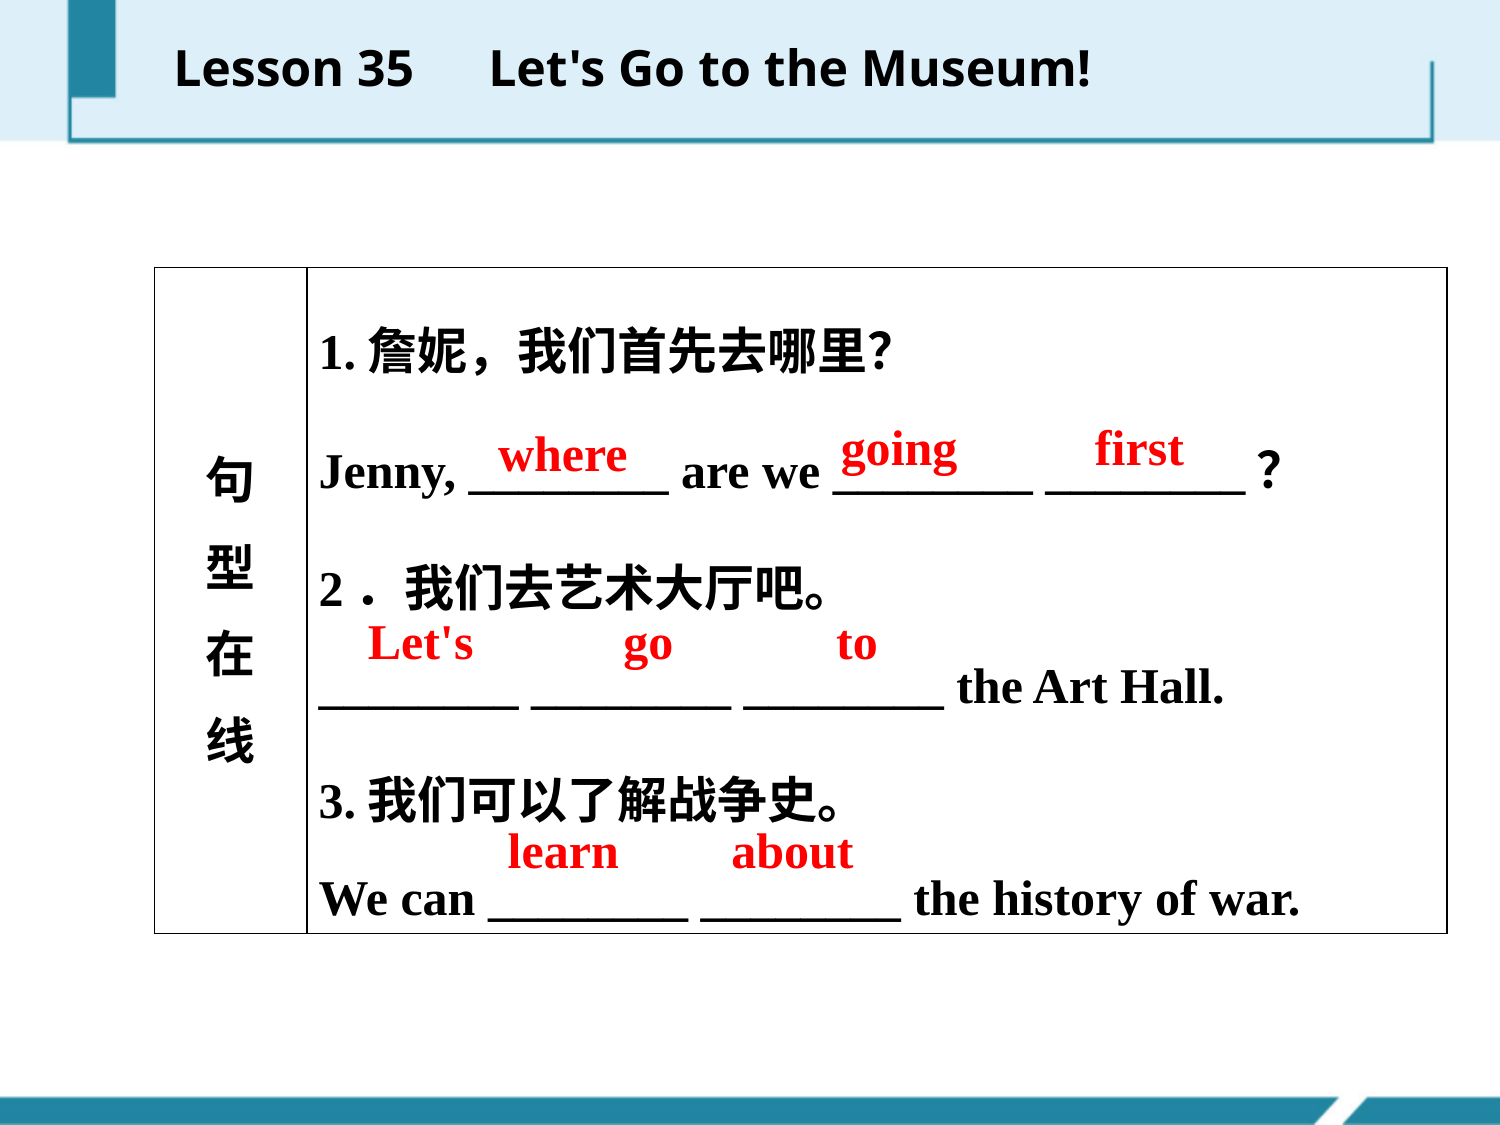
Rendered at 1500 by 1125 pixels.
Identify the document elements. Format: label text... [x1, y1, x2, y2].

table_header 1.詹妮，我们首先去哪里？ Jenny, ________ are we ________ ________？ 2．我们去艺术大厅吧。 ________ ________ ________ the Art Hall. 3.我们可以了解战争史。 We can ________ ________ the history of war. [308, 268, 1446, 933]
text_box [491, 477, 686, 537]
table_header 句 型 在 线 [155, 268, 306, 933]
text_box going first [826, 407, 1263, 483]
text_box learn about [492, 811, 869, 887]
picture [0, 0, 1500, 1125]
text_box Let's go to [353, 602, 988, 677]
text_box Lesson 35 Let's Go to the Museum! [148, 28, 1117, 104]
text_box where [483, 413, 656, 489]
